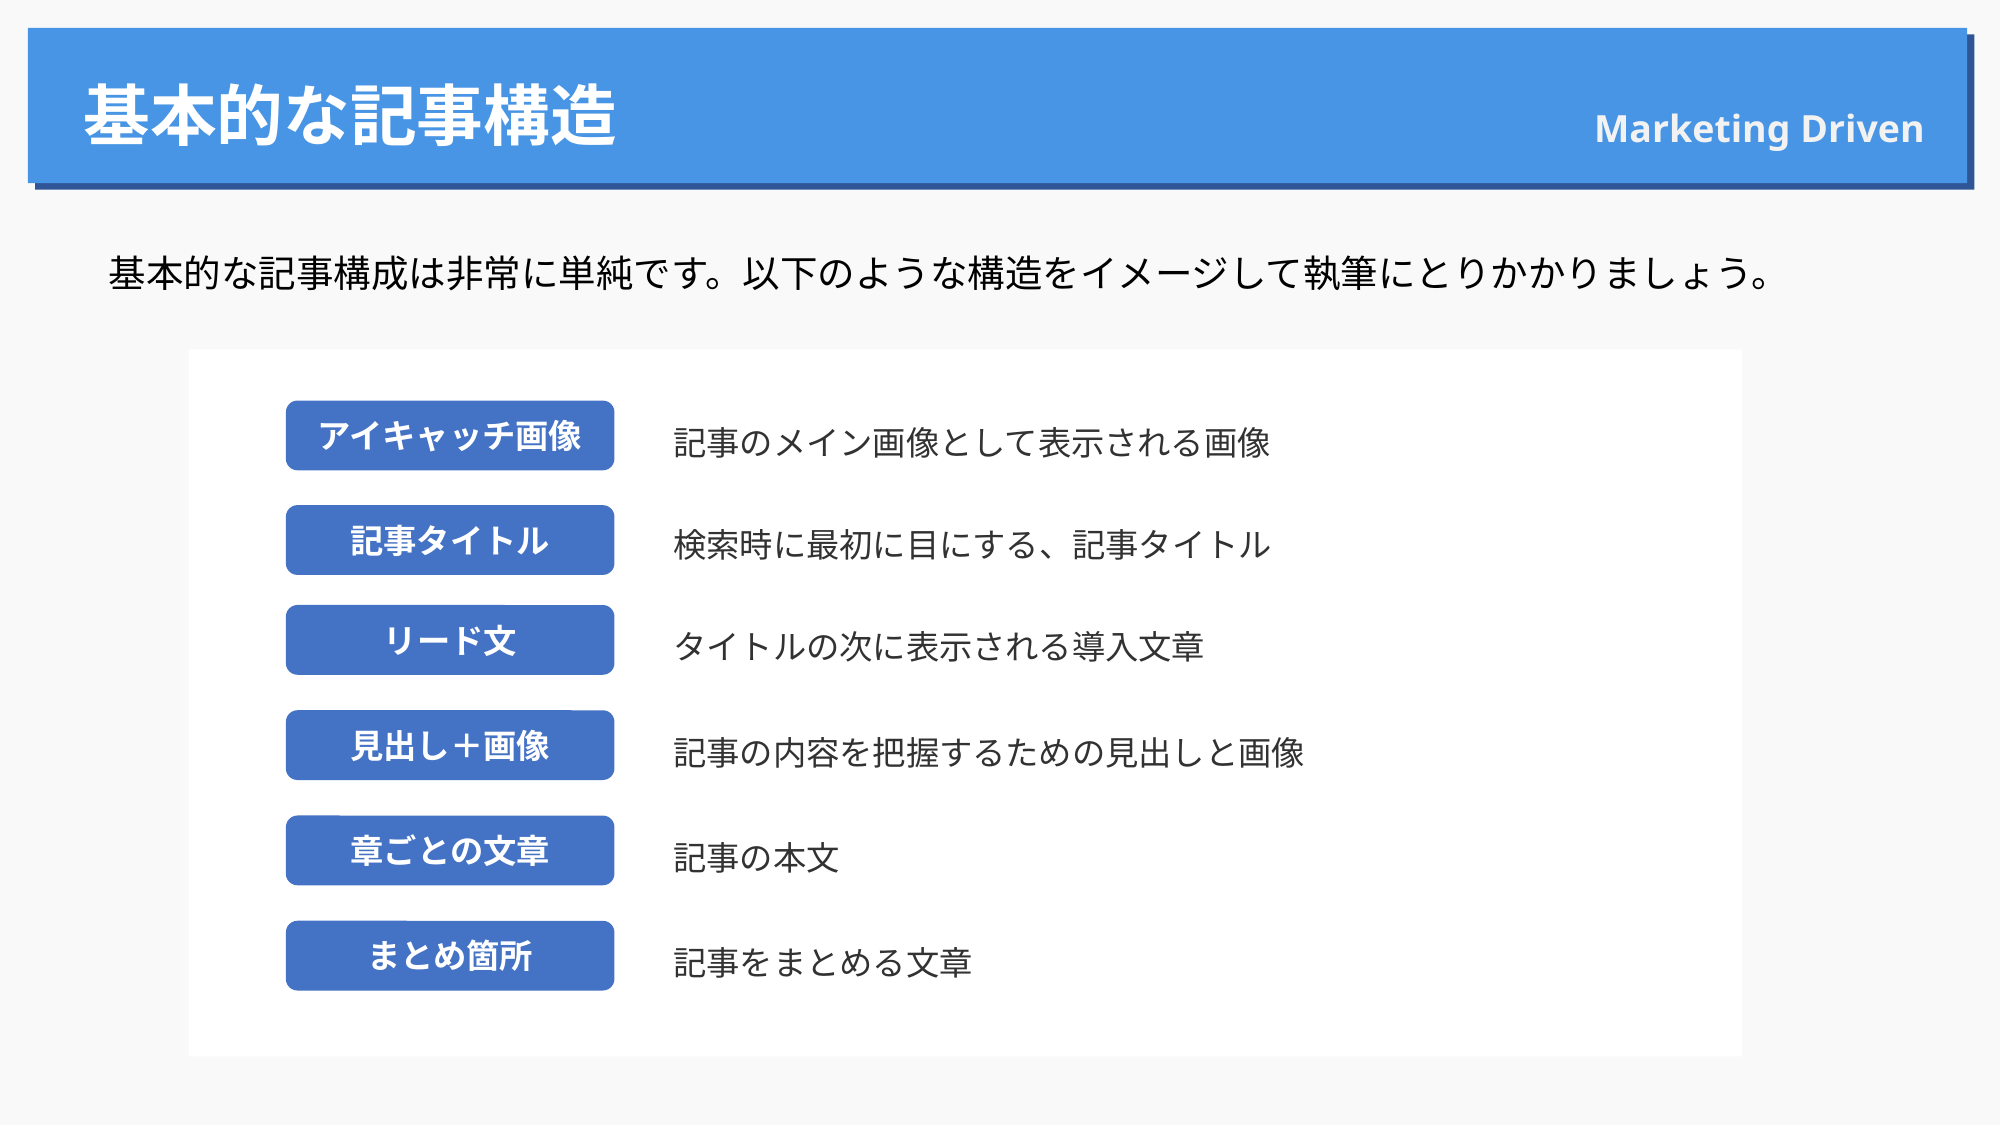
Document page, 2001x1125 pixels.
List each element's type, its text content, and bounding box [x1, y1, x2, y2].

text_box 記事の内容を把握するための見出しと画像 [673, 723, 1813, 772]
text_box [188, 348, 1743, 1057]
text_box 見出し＋画像 [285, 710, 615, 781]
text_box 記事タイトル [285, 505, 615, 575]
text_box [27, 27, 1968, 184]
text_box 検索時に最初に目にする、記事タイトル [673, 516, 1813, 565]
text_box 章ごとの文章 [285, 815, 615, 886]
text_box 基本的な記事構造 [68, 66, 963, 162]
text_box 記事の本文 [673, 828, 1813, 877]
text_box まとめ箇所 [285, 920, 615, 991]
text_box 基本的な記事構成は非常に単純です。以下のような構造をイメージして執筆にとりかかりましょう。 [94, 242, 1786, 348]
text_box 記事をまとめる文章 [673, 933, 1813, 982]
text_box アイキャッチ画像 [285, 400, 615, 471]
text_box リード文 [285, 604, 615, 675]
text_box タイトルの次に表示される導入文章 [673, 618, 1813, 667]
text_box 記事のメイン画像として表示される画像 [673, 413, 1813, 462]
text_box Marketing Driven [1180, 53, 1950, 158]
text_box [35, 34, 1975, 190]
